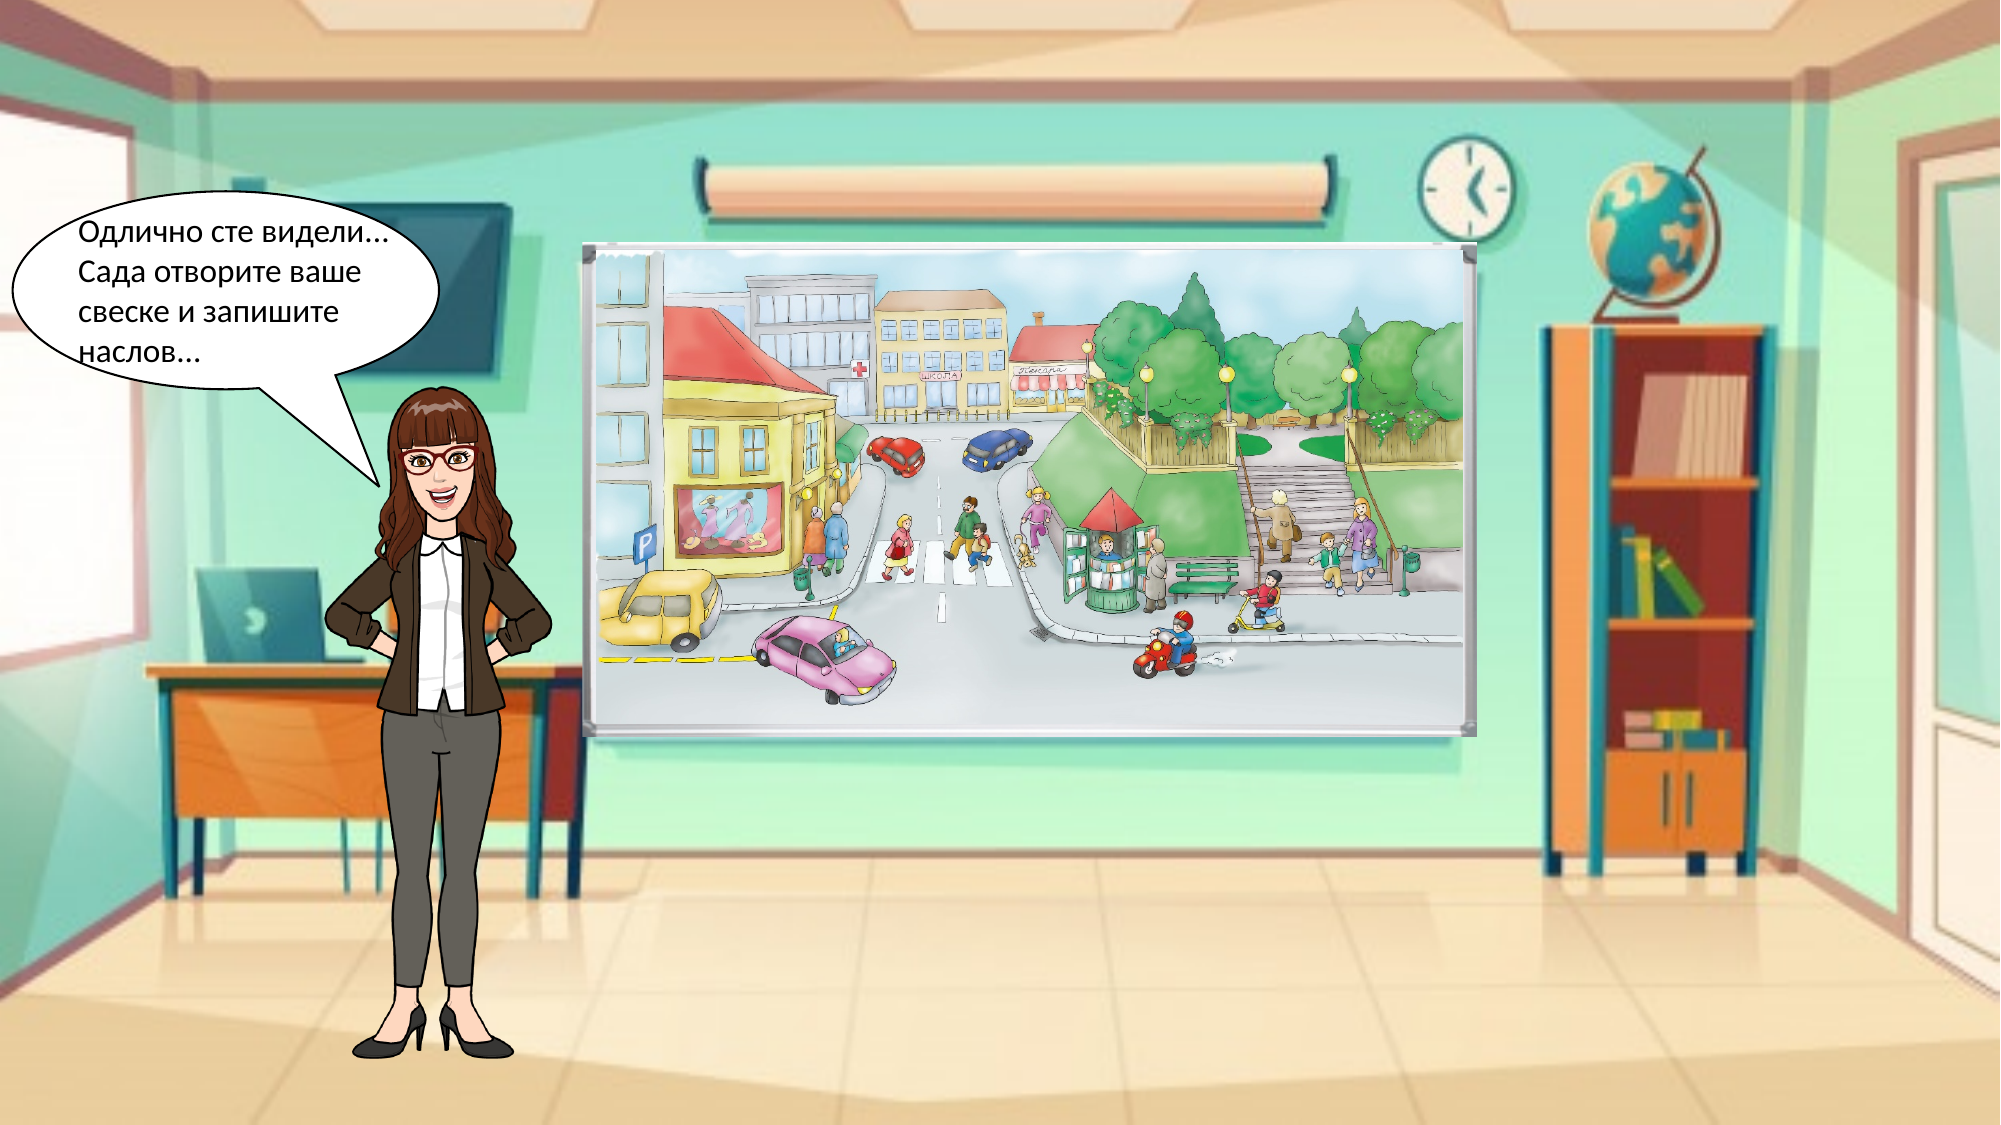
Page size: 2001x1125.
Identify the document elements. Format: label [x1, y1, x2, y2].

text_box [12, 191, 440, 425]
picture [251, 242, 1477, 1097]
list [0, 0, 2000, 1125]
